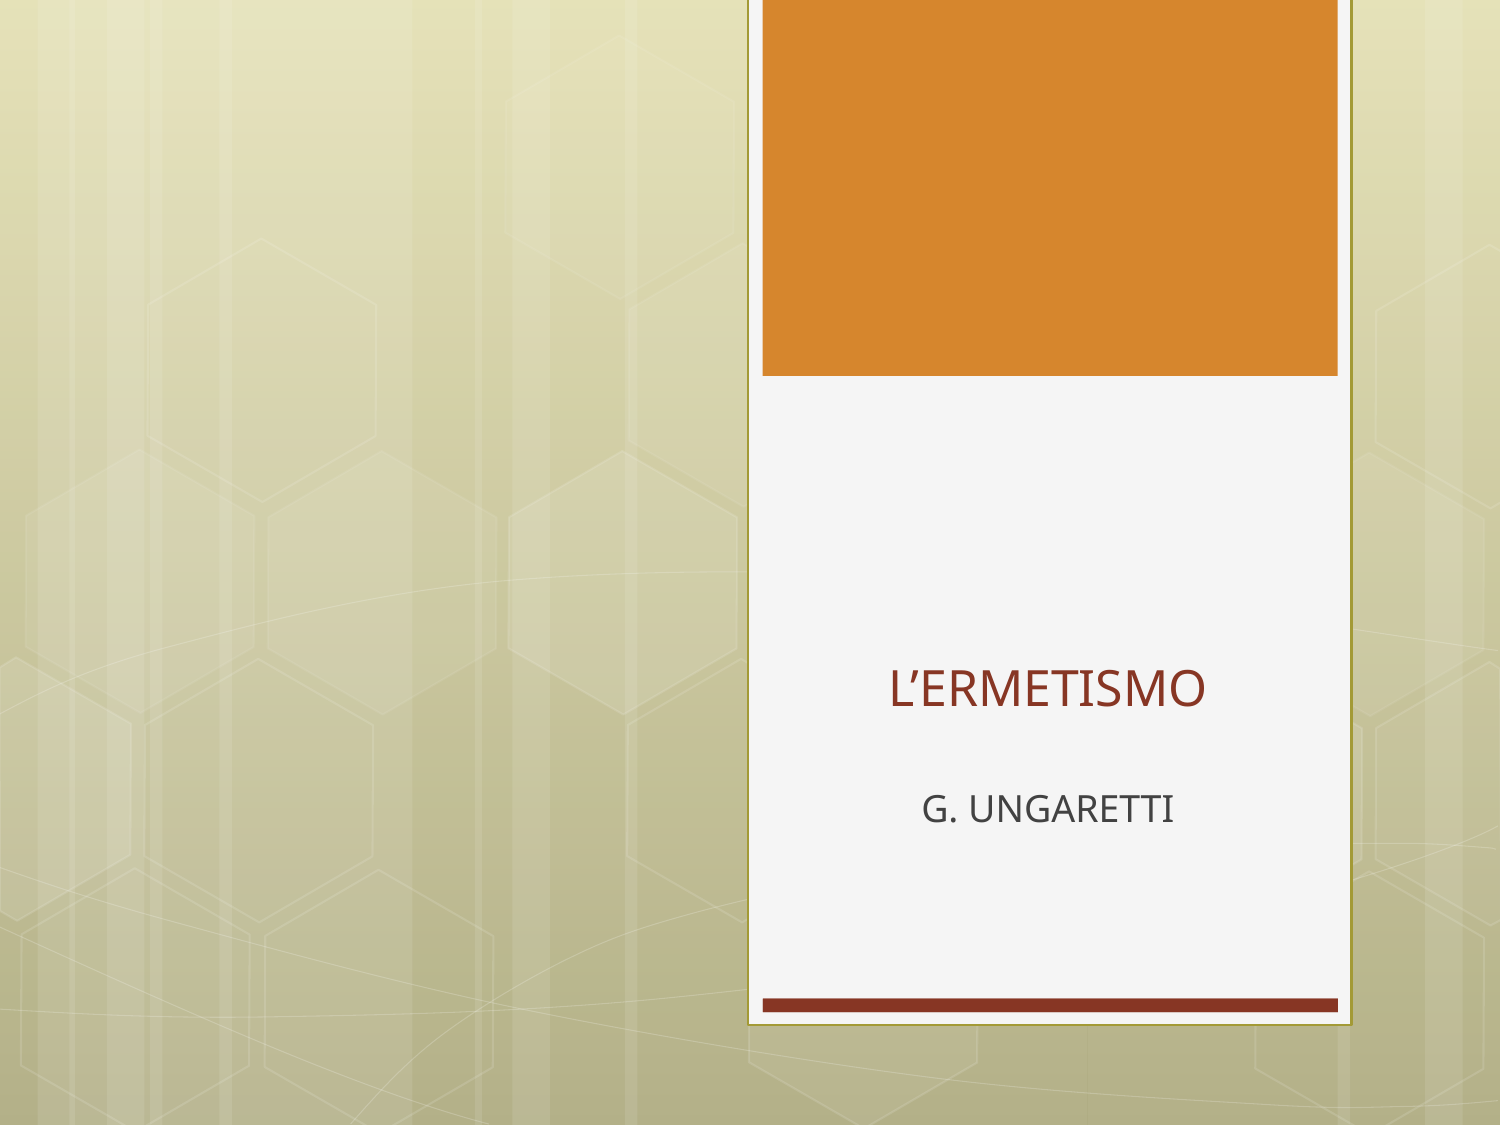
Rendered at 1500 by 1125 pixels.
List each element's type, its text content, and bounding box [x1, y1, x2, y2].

title L’ERMETISMO [776, 444, 1320, 724]
subtitle G. UNGARETTI [776, 725, 1320, 933]
